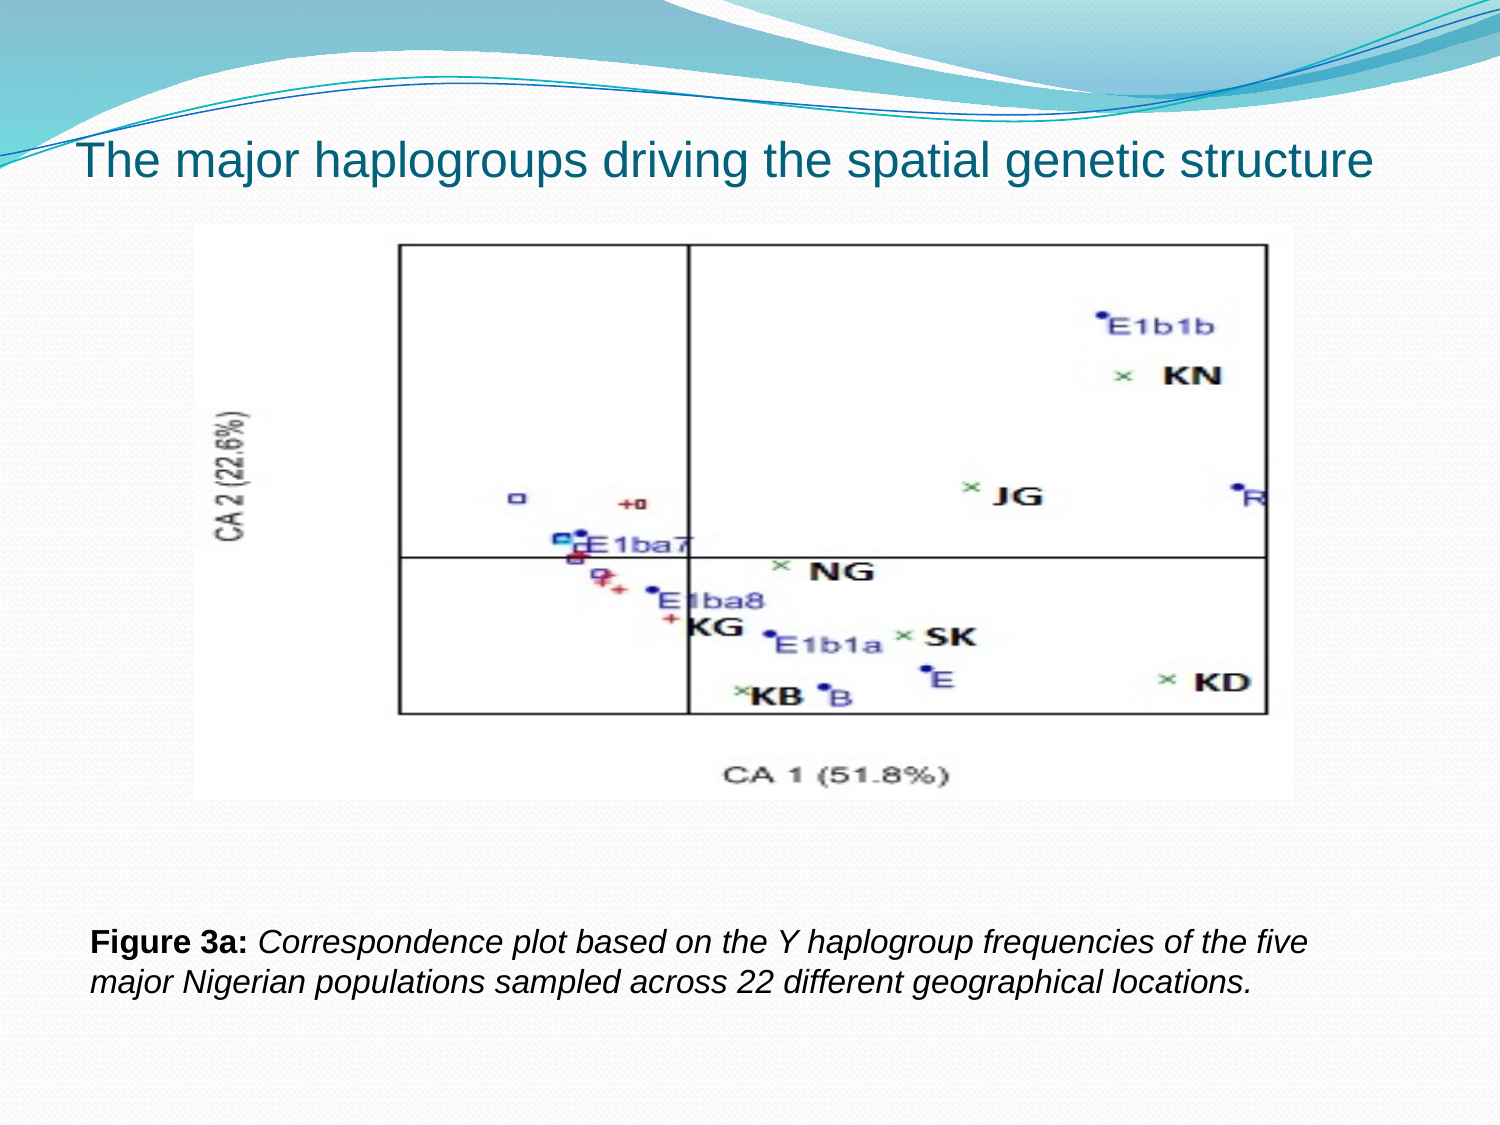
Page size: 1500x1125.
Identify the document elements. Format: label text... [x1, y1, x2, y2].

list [193, 224, 1294, 801]
title The major haplogroups driving the spatial genetic structure [75, 37, 1463, 188]
text_box Figure 3a: Correspondence plot based on the Y haplogroup frequencies of the five major Nigerian populations sampled across 22 different geographical locations. [74, 913, 1413, 1008]
